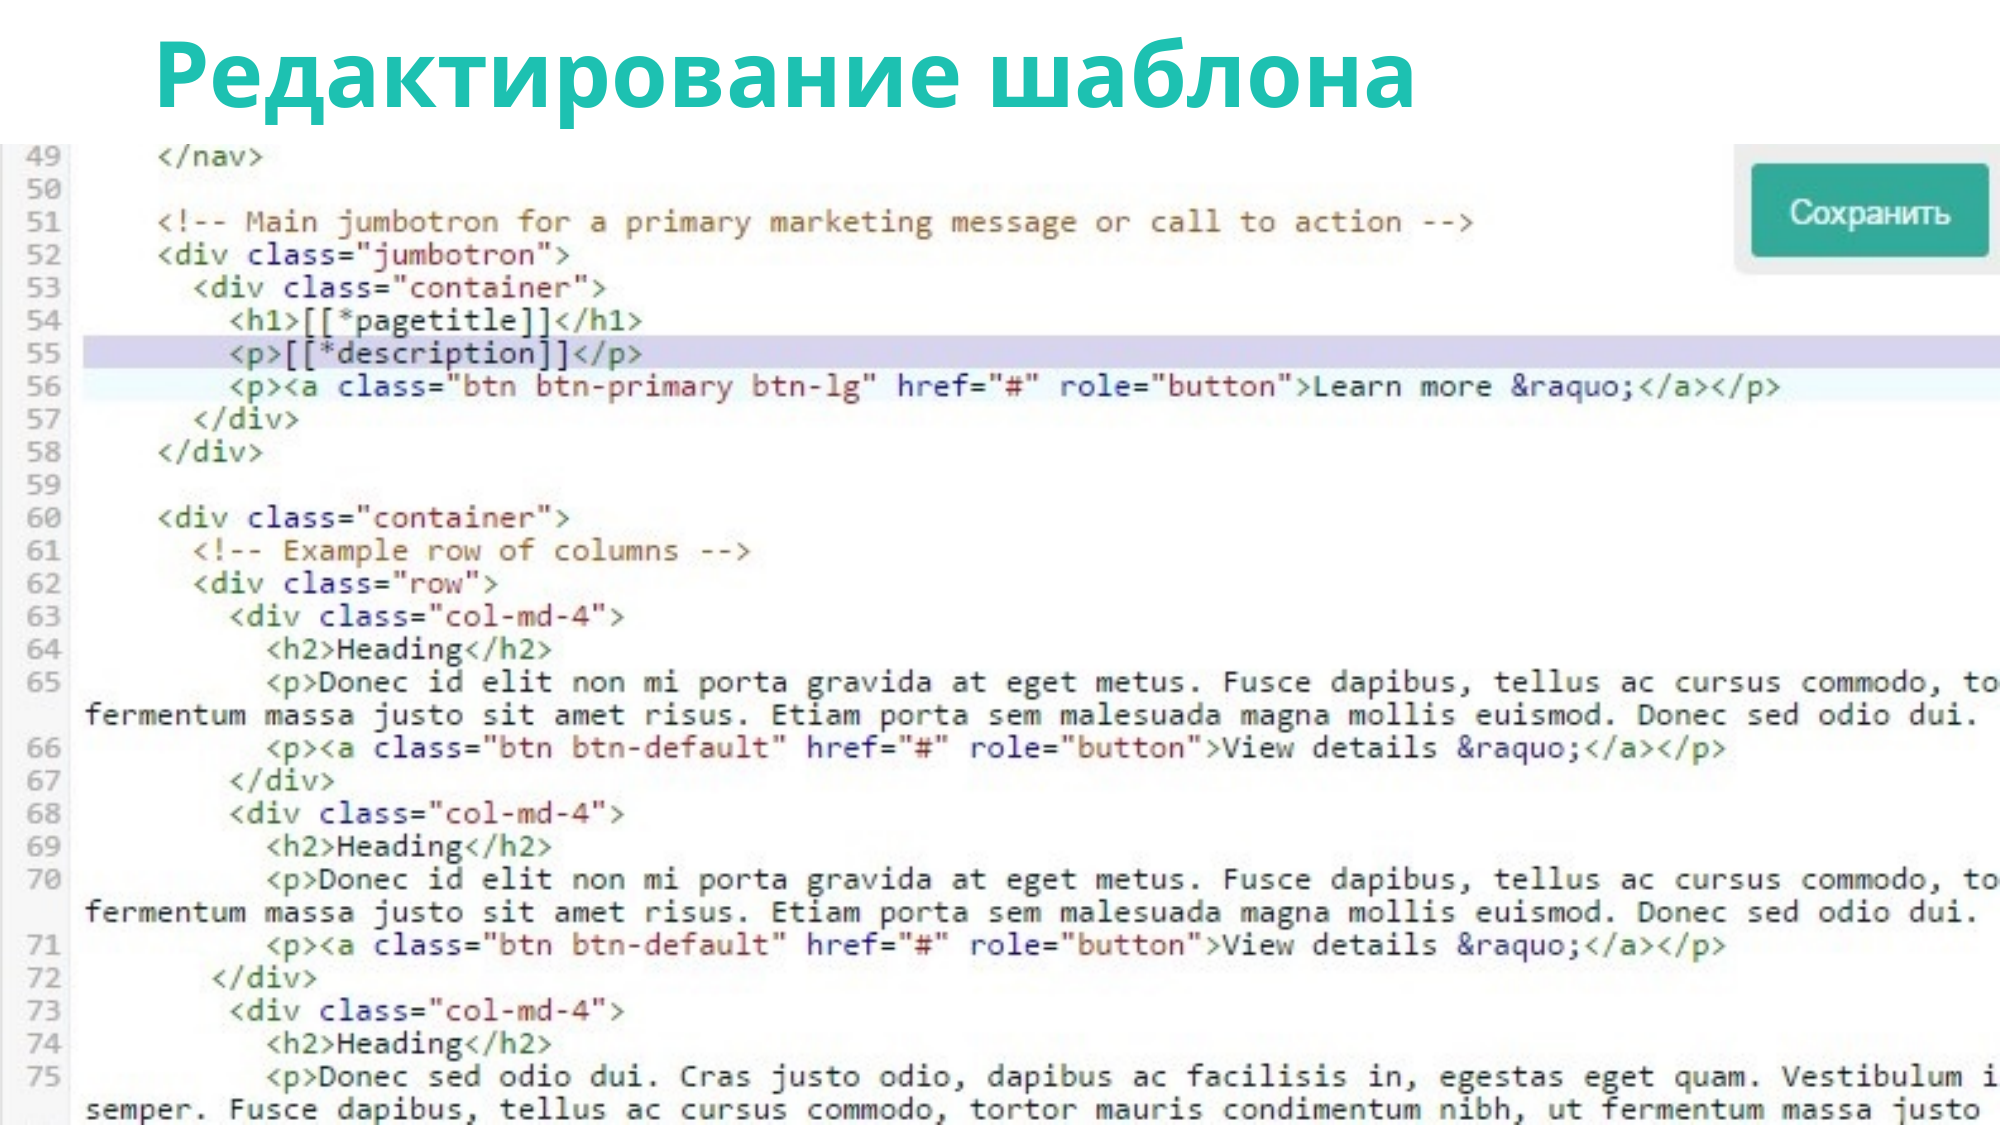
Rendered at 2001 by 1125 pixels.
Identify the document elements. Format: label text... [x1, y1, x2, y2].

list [0, 144, 2000, 1125]
title Редактирование шаблона [137, 18, 1863, 137]
